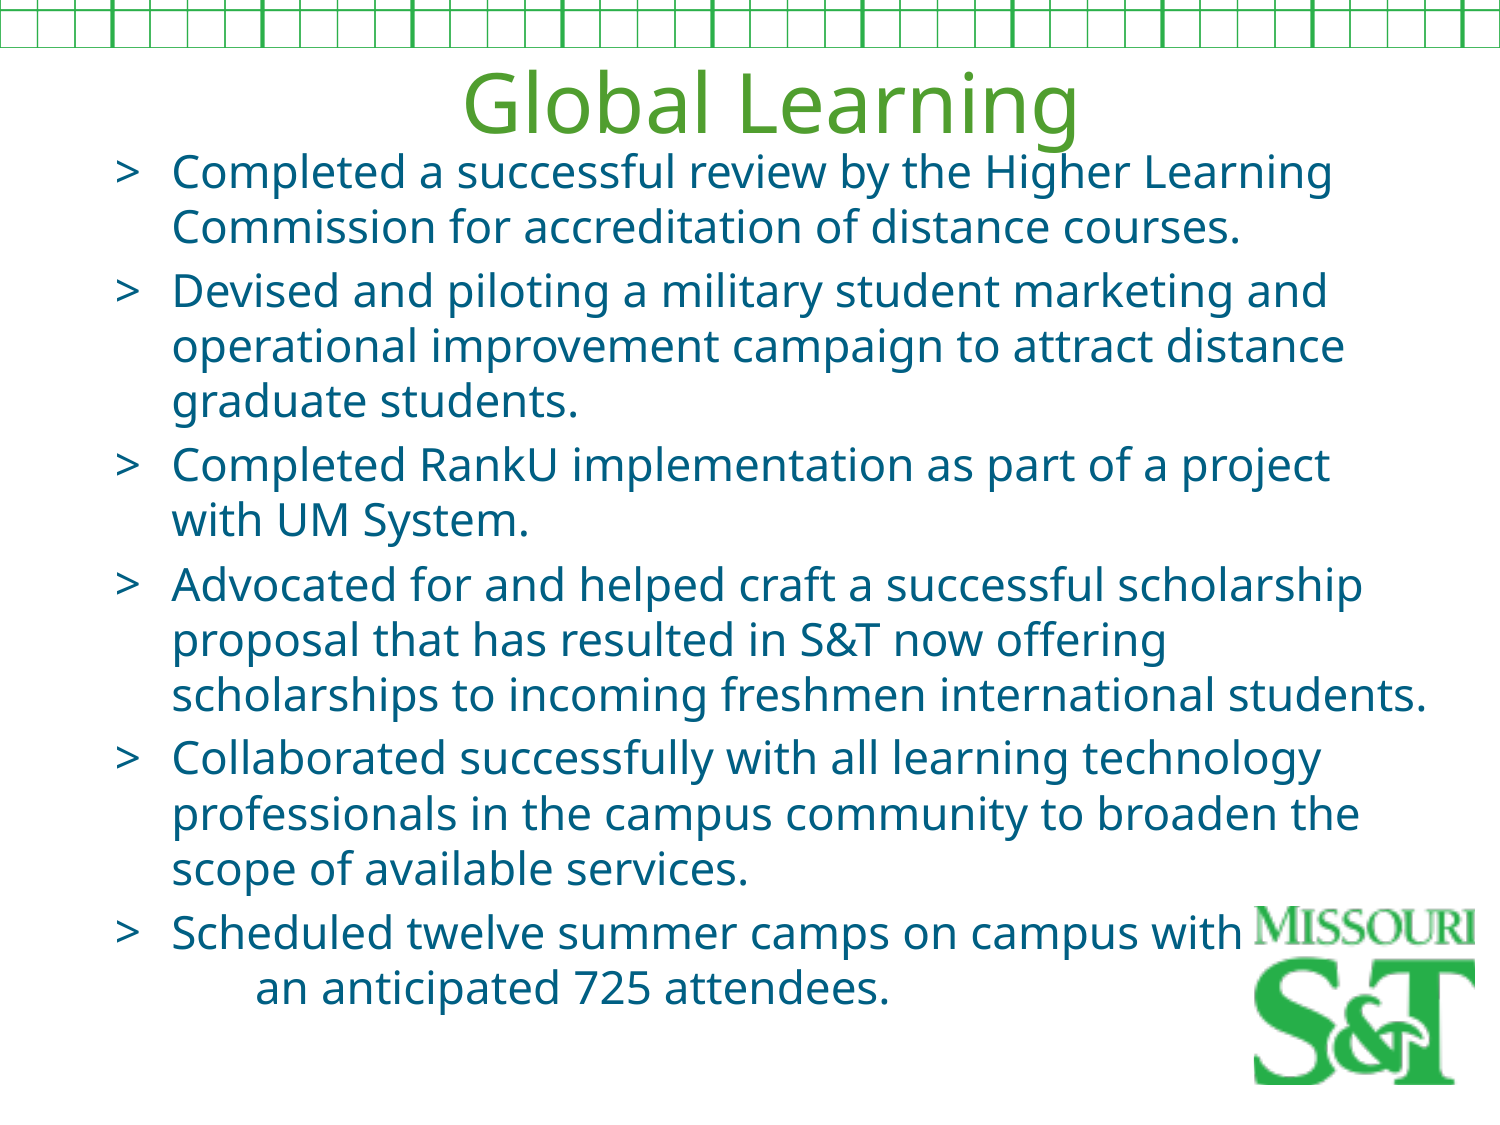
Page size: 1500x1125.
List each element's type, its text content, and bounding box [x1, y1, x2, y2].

list Completed a successful review by the Higher Learning Commission for accreditation of distance courses. Devised and piloting a military student marketing and operational improvement campaign to attract distance graduate students. Completed RankU implementation as part of a project with UM System. Advocated for and helped craft a successful scholarship proposal that has resulted in S&T now offering scholarships to incoming freshmen international students. Collaborated successfully with all learning technology professionals in the campus community to broaden the scope of available services. Scheduled twelve summer camps on campus with an anticipated 725 attendees. [100, 217, 1445, 1053]
list Global Learning [90, 54, 1455, 217]
picture [0, 0, 1500, 48]
